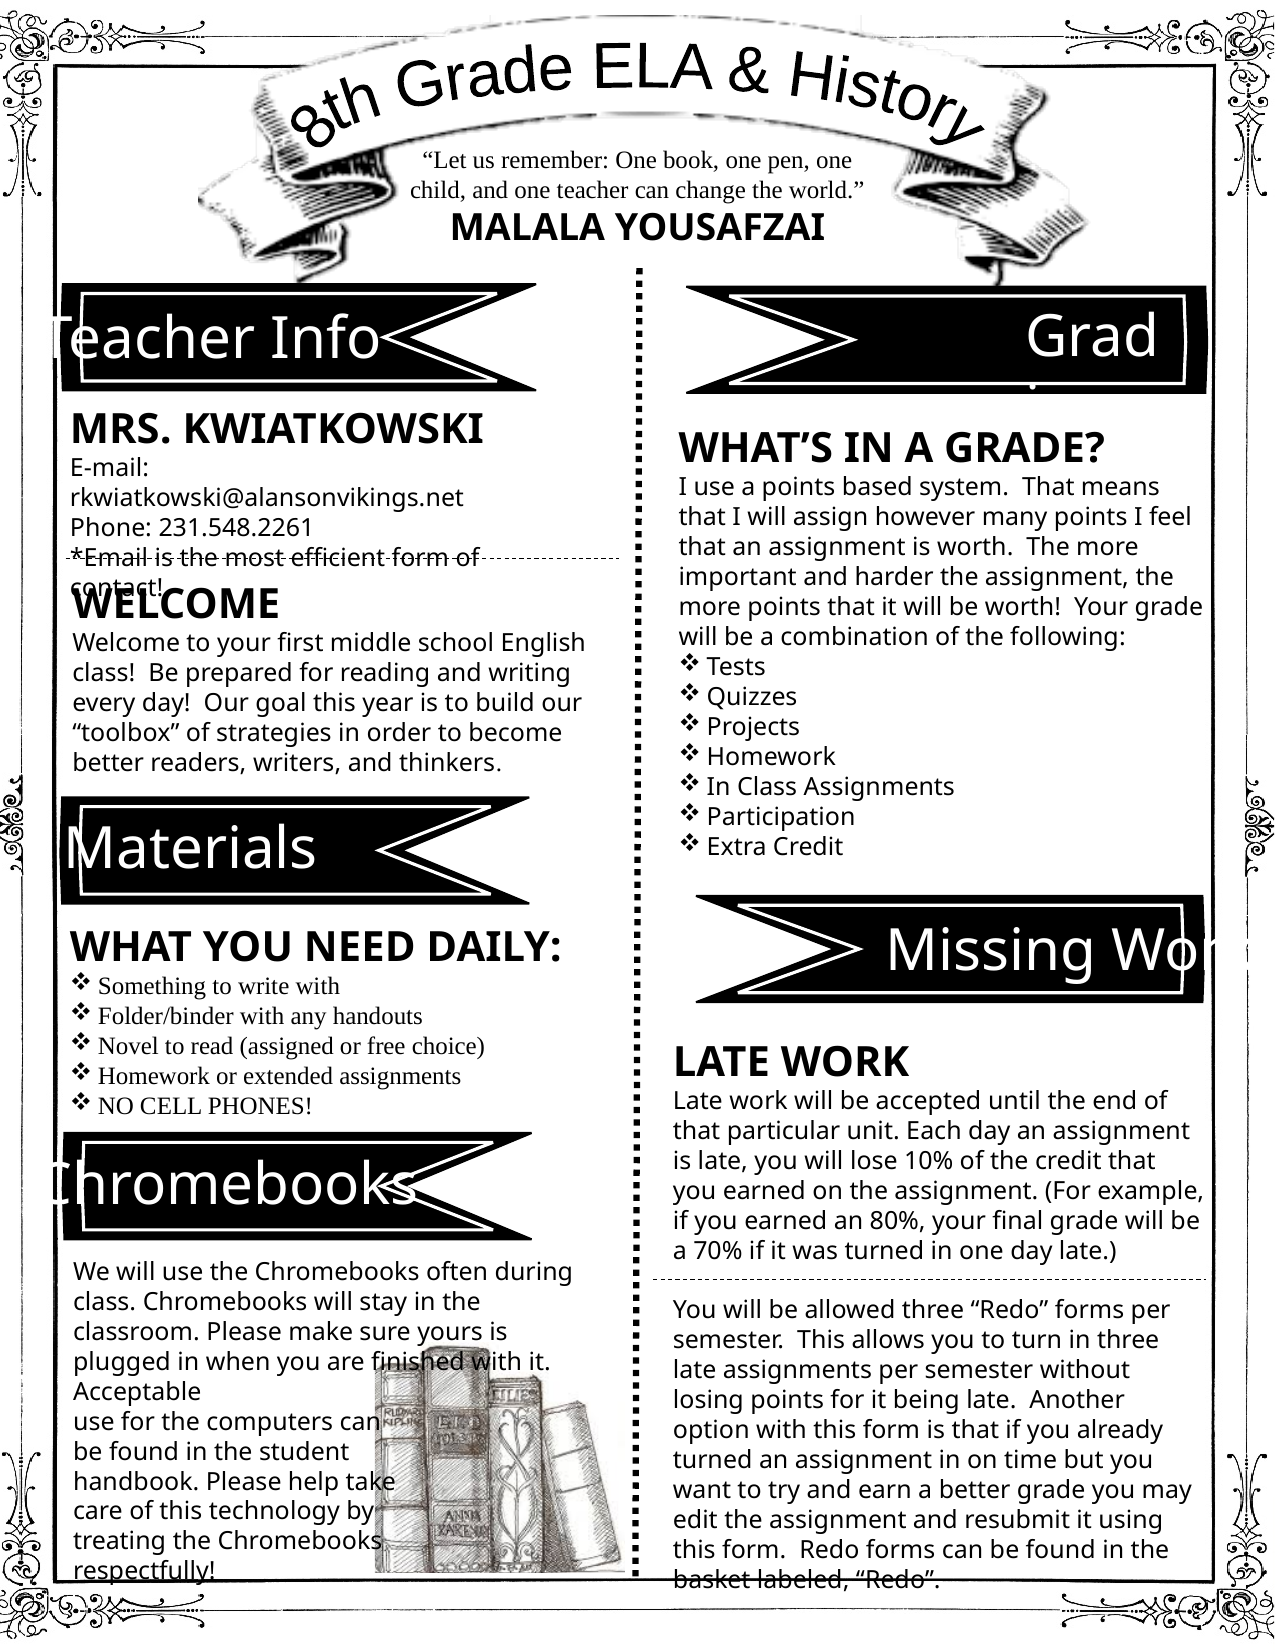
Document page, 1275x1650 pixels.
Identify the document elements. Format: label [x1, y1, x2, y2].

picture [0, 0, 1275, 1650]
text_box [635, 268, 640, 1582]
text_box [61, 284, 537, 391]
text_box [60, 797, 530, 904]
text_box [695, 895, 1249, 1003]
text_box [686, 286, 1208, 393]
text_box [62, 1132, 532, 1240]
